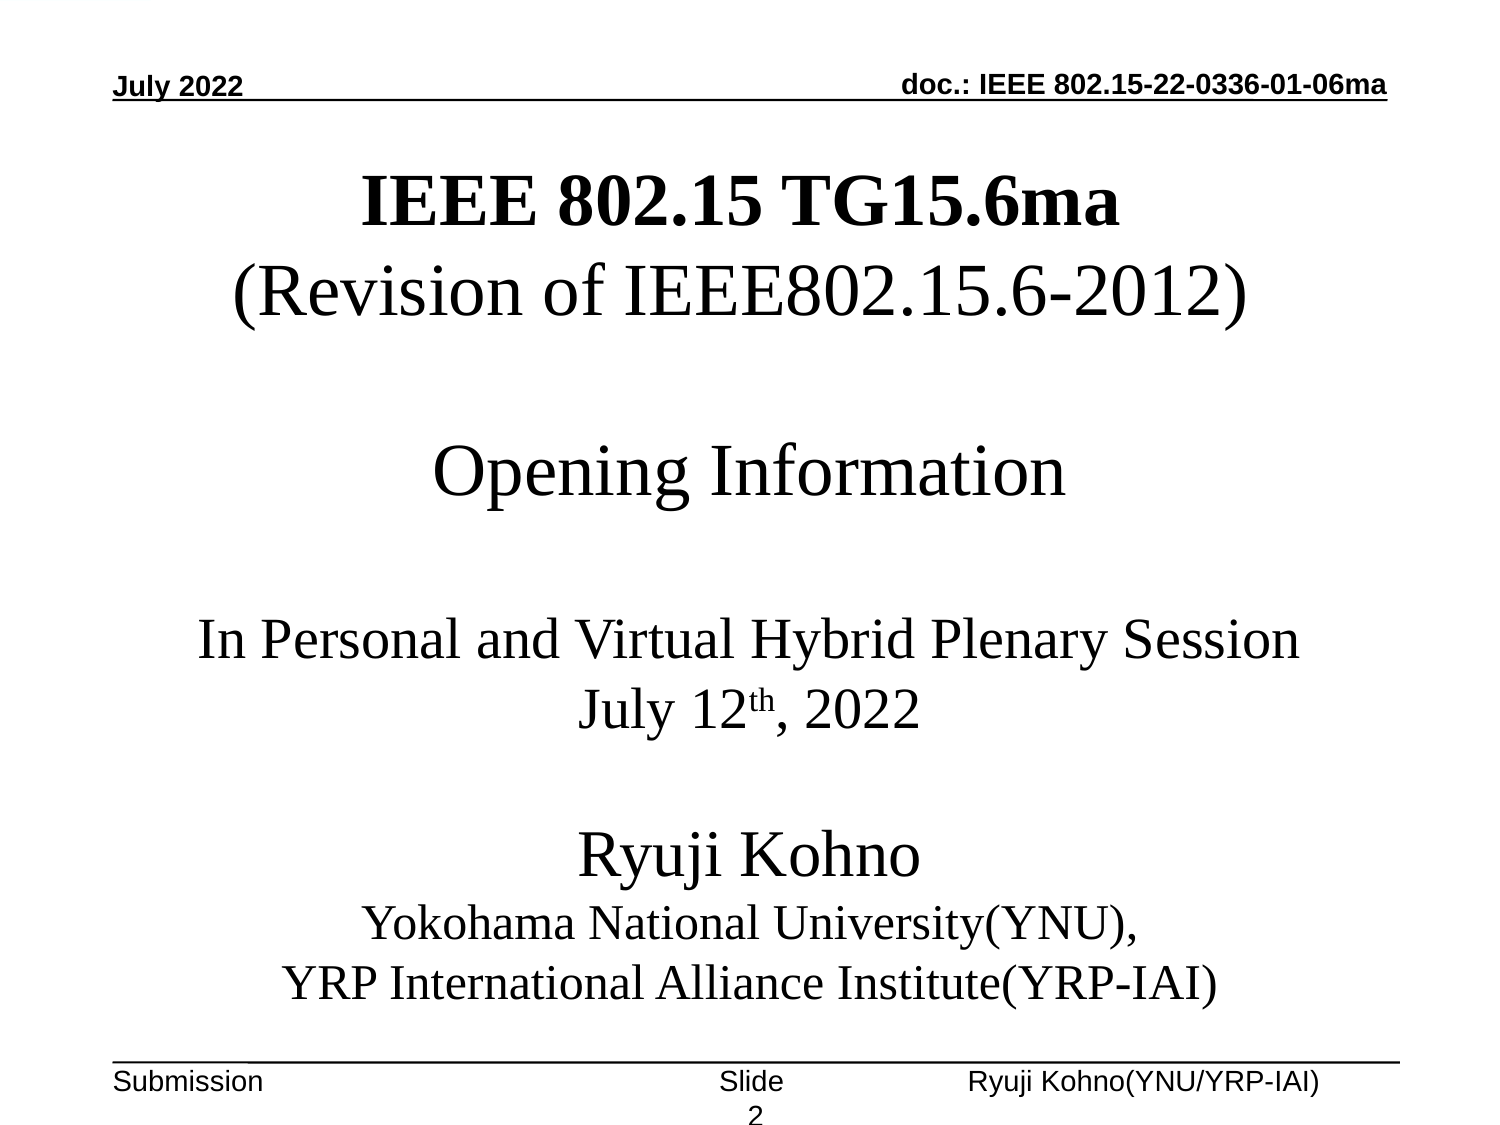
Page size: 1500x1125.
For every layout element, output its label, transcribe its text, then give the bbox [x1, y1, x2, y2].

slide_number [112, 0, 375, 102]
slide_number Slide 2 [712, 1062, 800, 1093]
title IEEE 802.15 TG15.6ma (Revision of IEEE802.15.6-2012) Opening Information In Personal and Virtual Hybrid Plenary Session July 12th, 2022 Ryuji Kohno Yokohama National University(YNU), YRP International Alliance Institute(YRP-IAI) [130, 101, 1370, 1059]
